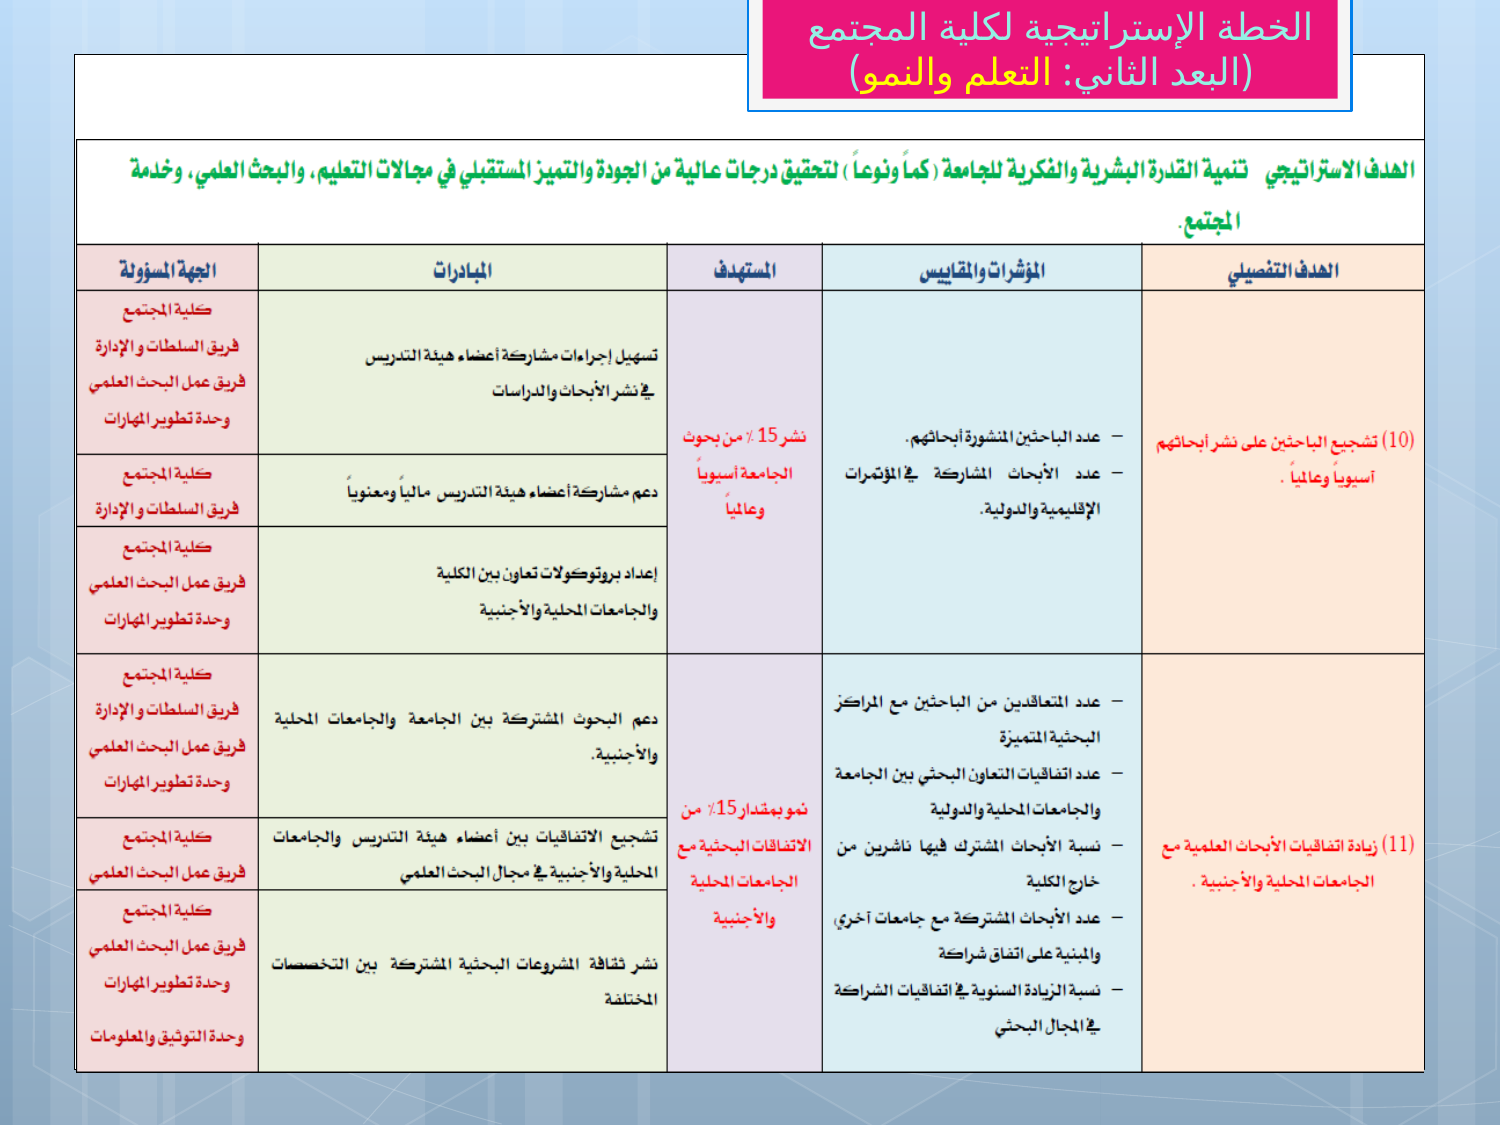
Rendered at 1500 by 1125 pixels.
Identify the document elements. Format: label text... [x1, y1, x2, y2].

picture [76, 139, 1424, 1073]
text_box الخطة الإستراتيجية لكلية المجتمع (البعد الثاني: التعلم والنمو) [773, 0, 1329, 101]
